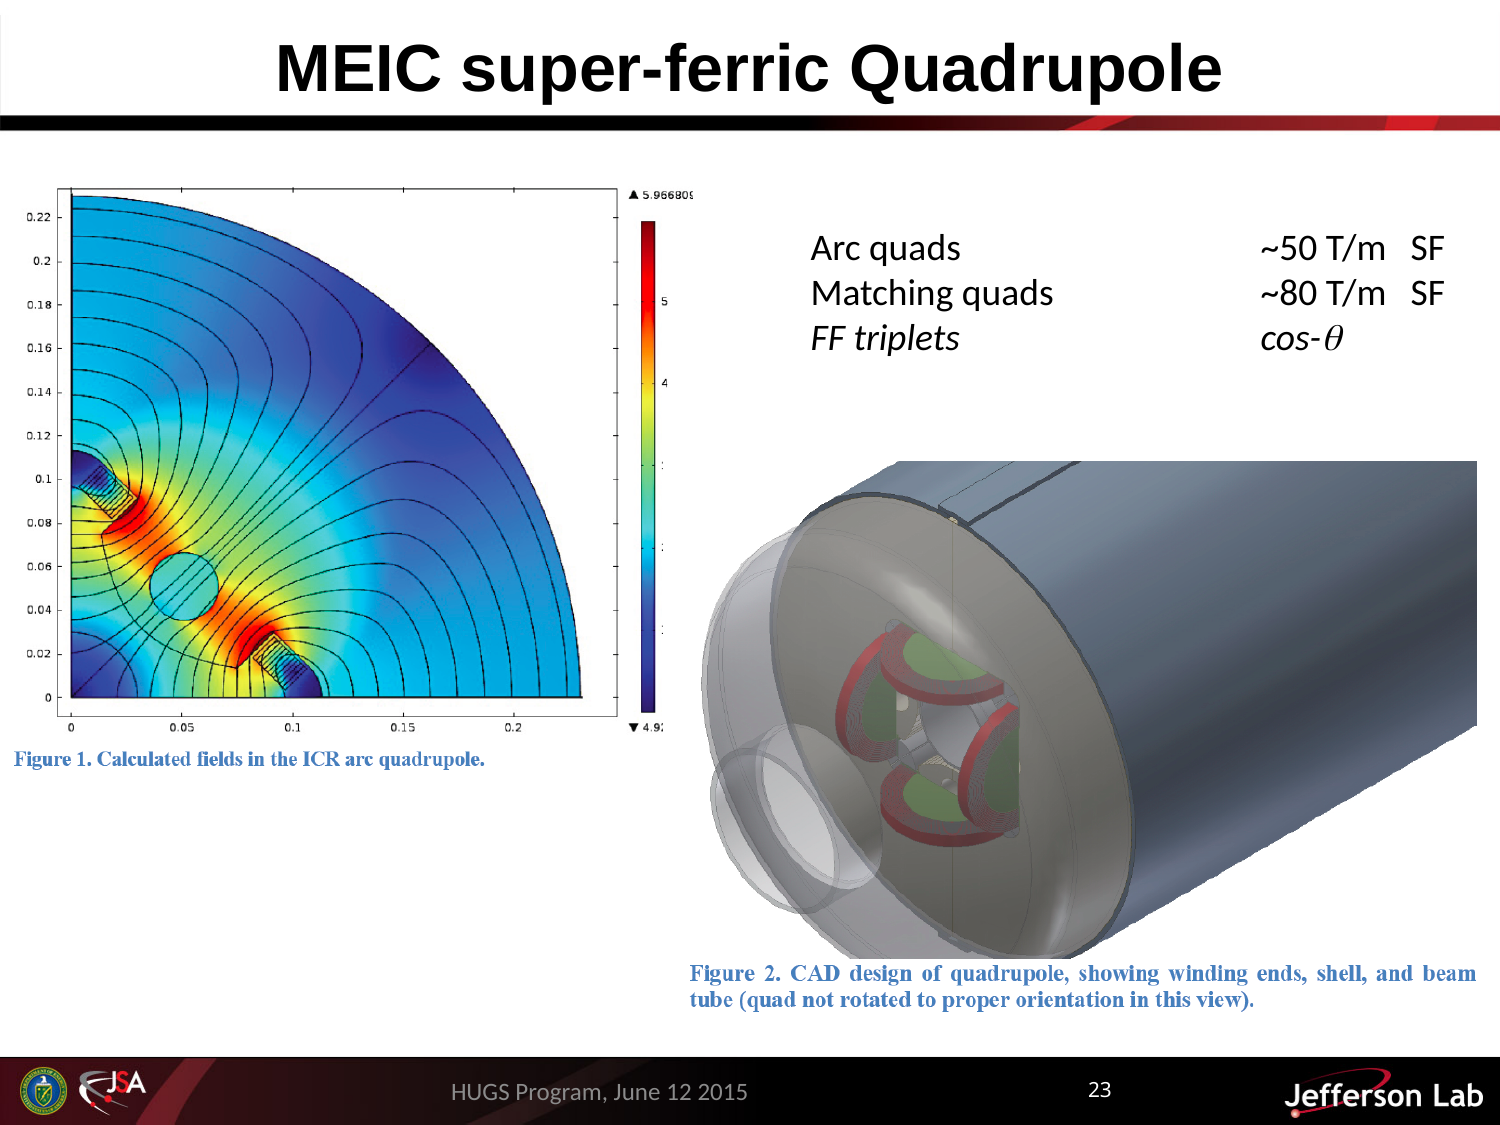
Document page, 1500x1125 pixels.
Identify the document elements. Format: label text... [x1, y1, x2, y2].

picture [0, 0, 1500, 1125]
slide_number 23 [924, 1074, 1275, 1107]
title MEIC super-ferric Quadrupole [75, 31, 1425, 98]
footer HUGS Program, June 12 2015 [362, 1060, 838, 1121]
text_box Arc quads ~50 T/m SF Matching quads ~80 T/m SF FF triplets cos-q [795, 215, 1488, 366]
